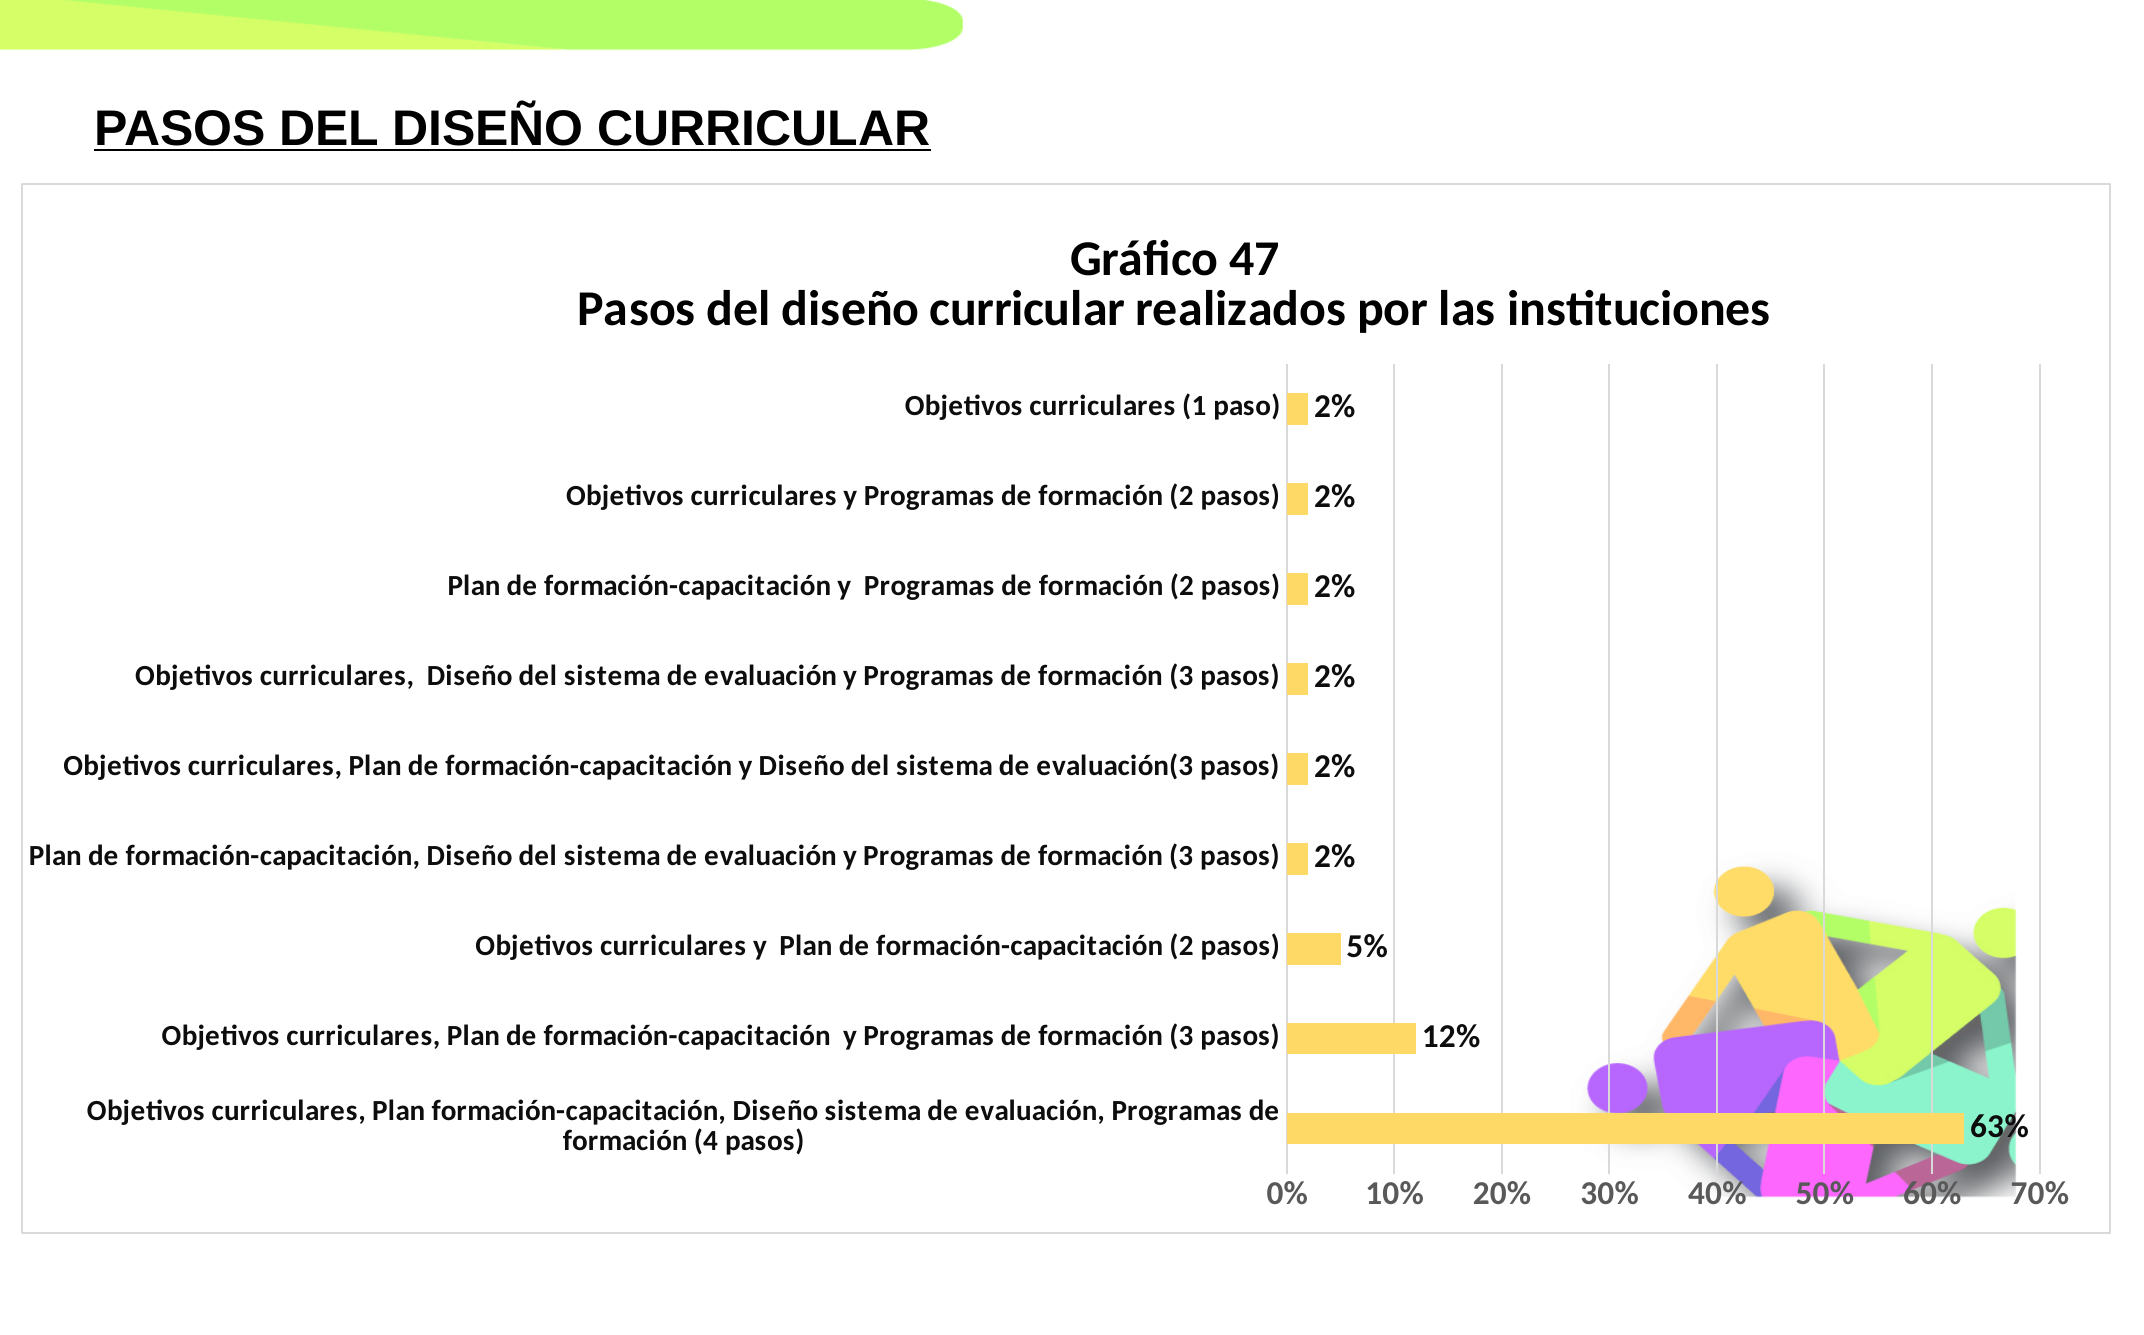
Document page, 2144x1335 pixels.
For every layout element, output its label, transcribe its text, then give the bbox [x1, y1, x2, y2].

chart [20, 182, 2112, 1235]
text_box PASOS DEL DISEÑO CURRICULAR [79, 88, 1060, 164]
